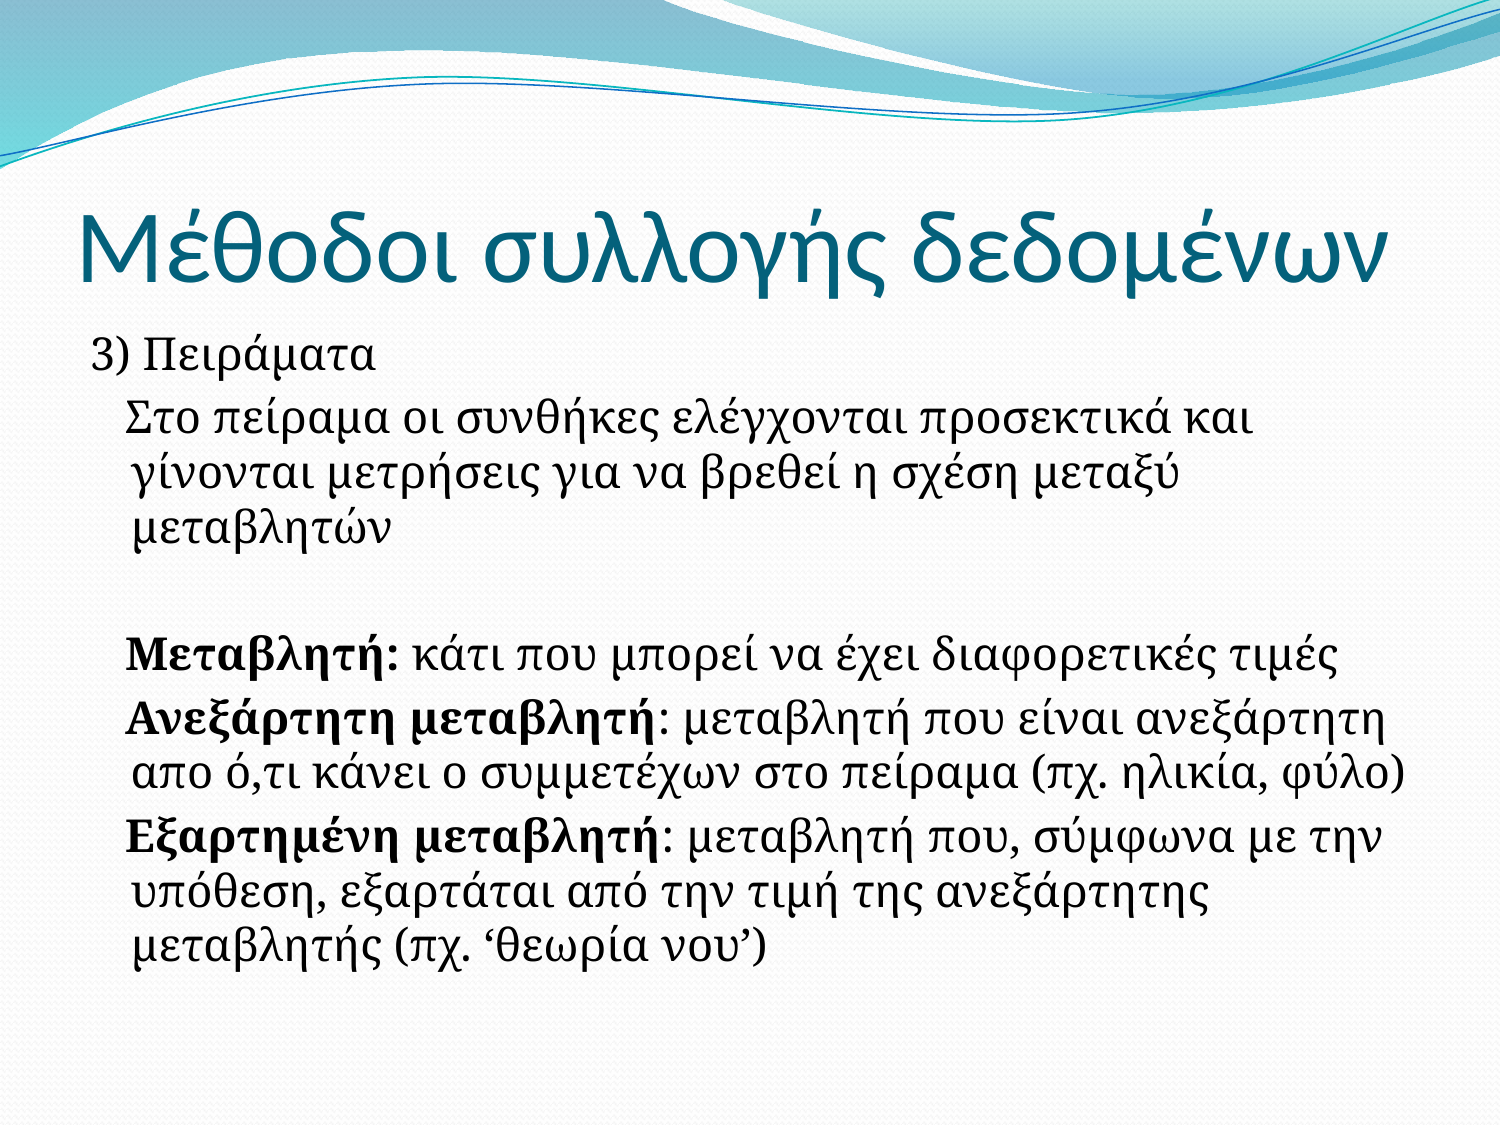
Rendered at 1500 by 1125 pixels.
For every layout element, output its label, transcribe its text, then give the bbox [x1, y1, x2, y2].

title Μέθοδοι συλλογής δεδομένων [75, 115, 1425, 303]
list 3) Πειράματα Στο πείραμα οι συνθήκες ελέγχονται προσεκτικά και γίνονται μετρήσεις για να βρεθεί η σχέση μεταξύ μεταβλητών Μεταβλητή: κάτι που μπορεί να έχει διαφορετικές τιμές Ανεξάρτητη μεταβλητή: μεταβλητή που είναι ανεξάρτητη απο ό,τι κάνει ο συμμετέχων στο πείραμα (πχ. ηλικία, φύλο) Εξαρτημένη μεταβλητή: μεταβλητή που, σύμφωνα με την υπόθεση, εξαρτάται από την τιμή της ανεξάρτητης μεταβλητής (πχ. ‘θεωρία νου’) [75, 317, 1425, 1038]
